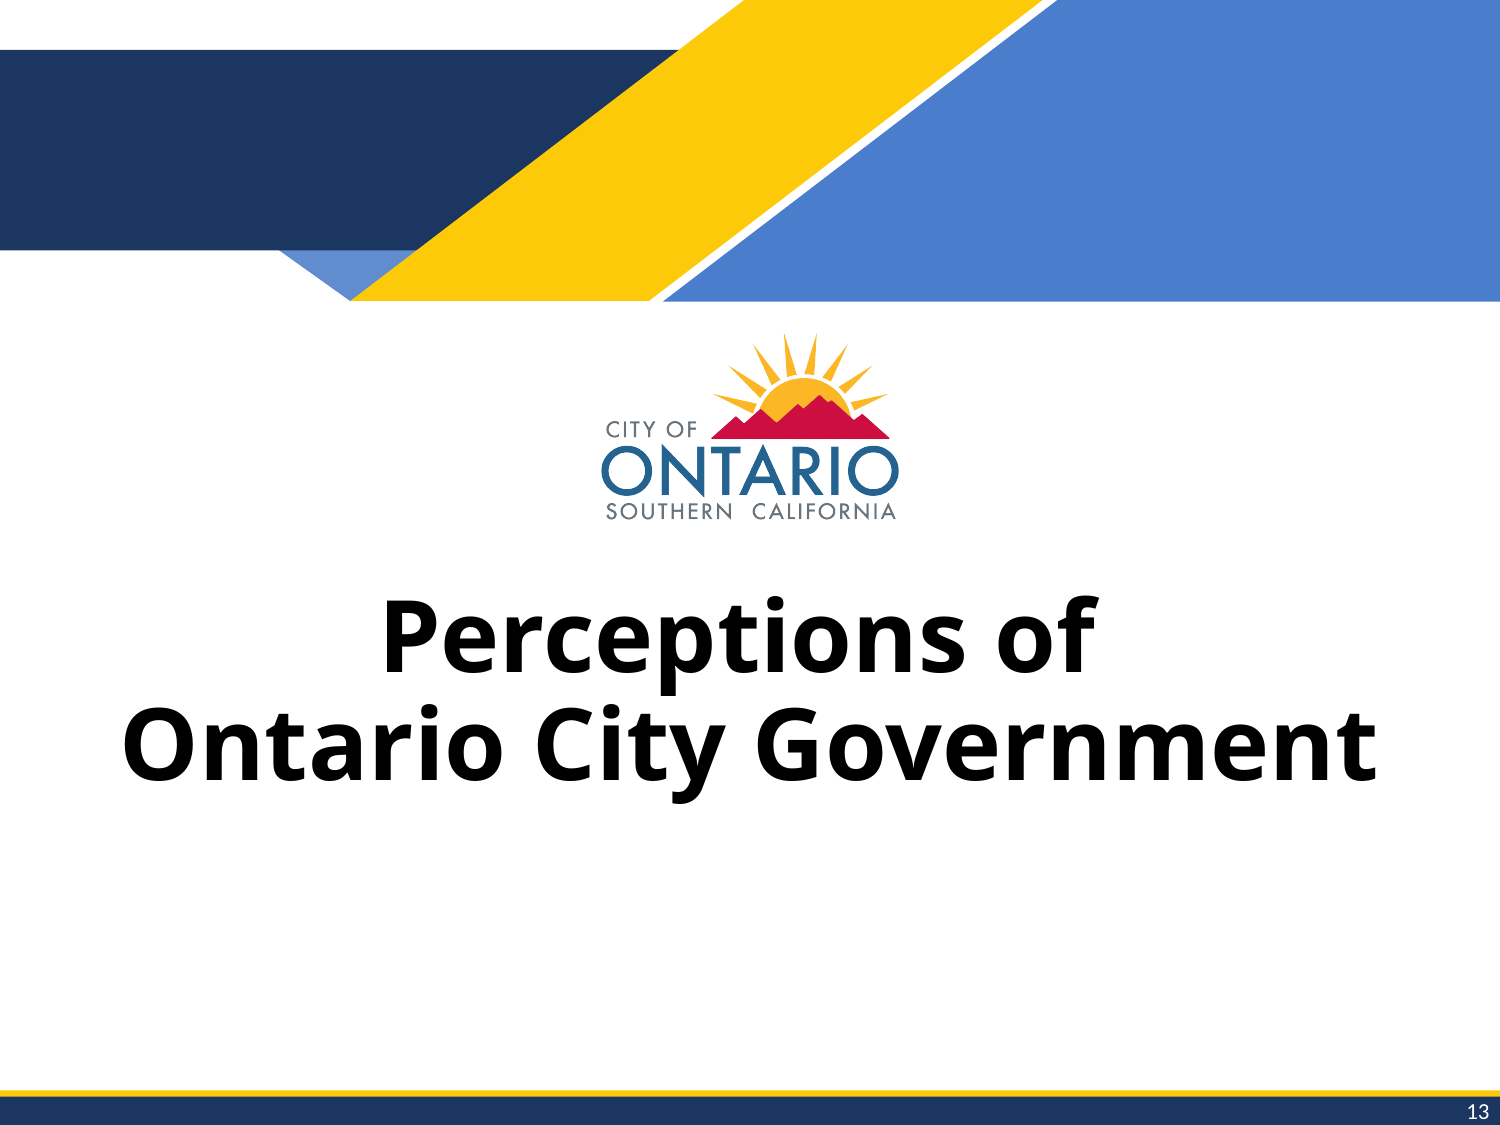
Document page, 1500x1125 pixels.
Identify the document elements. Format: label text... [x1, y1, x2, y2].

title Perceptions of Ontario City Government [0, 302, 1500, 1086]
